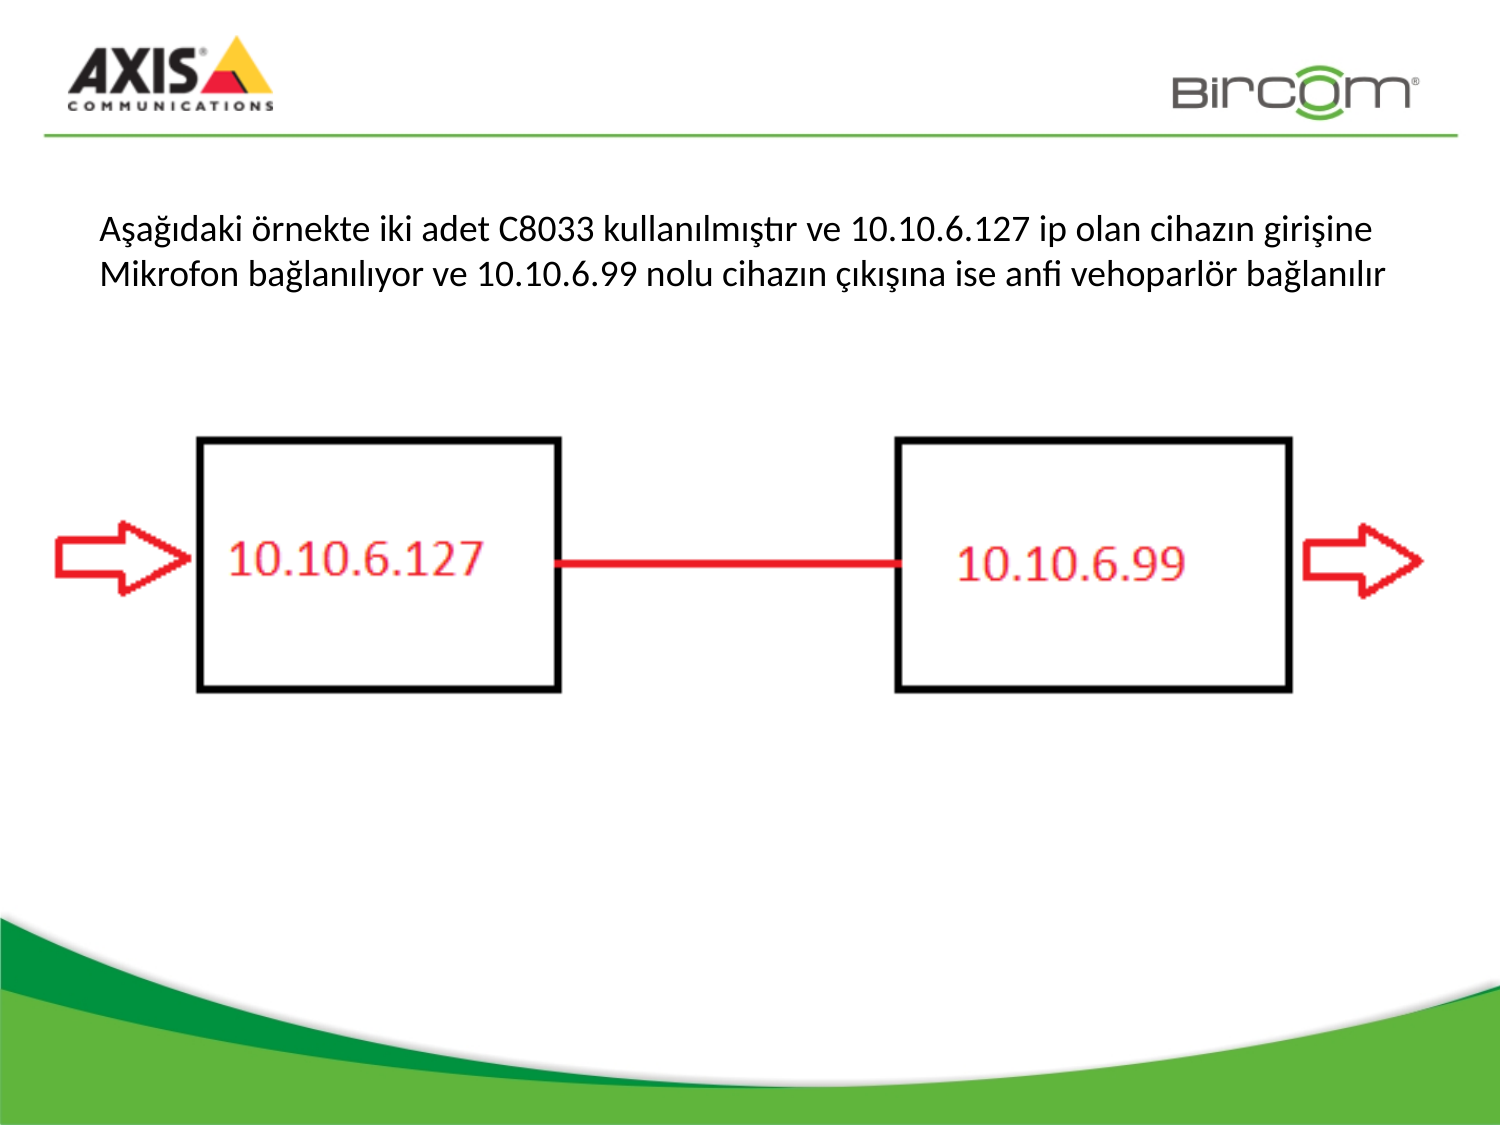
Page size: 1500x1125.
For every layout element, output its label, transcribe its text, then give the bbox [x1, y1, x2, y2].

picture [0, 0, 1500, 1125]
text_box Aşağıdaki örnekte iki adet C8033 kullanılmıştır ve 10.10.6.127 ip olan cihazın girişine Mikrofon bağlanılıyor ve 10.10.6.99 nolu cihazın çıkışına ise anfi vehoparlör bağlanılır [84, 196, 1403, 301]
